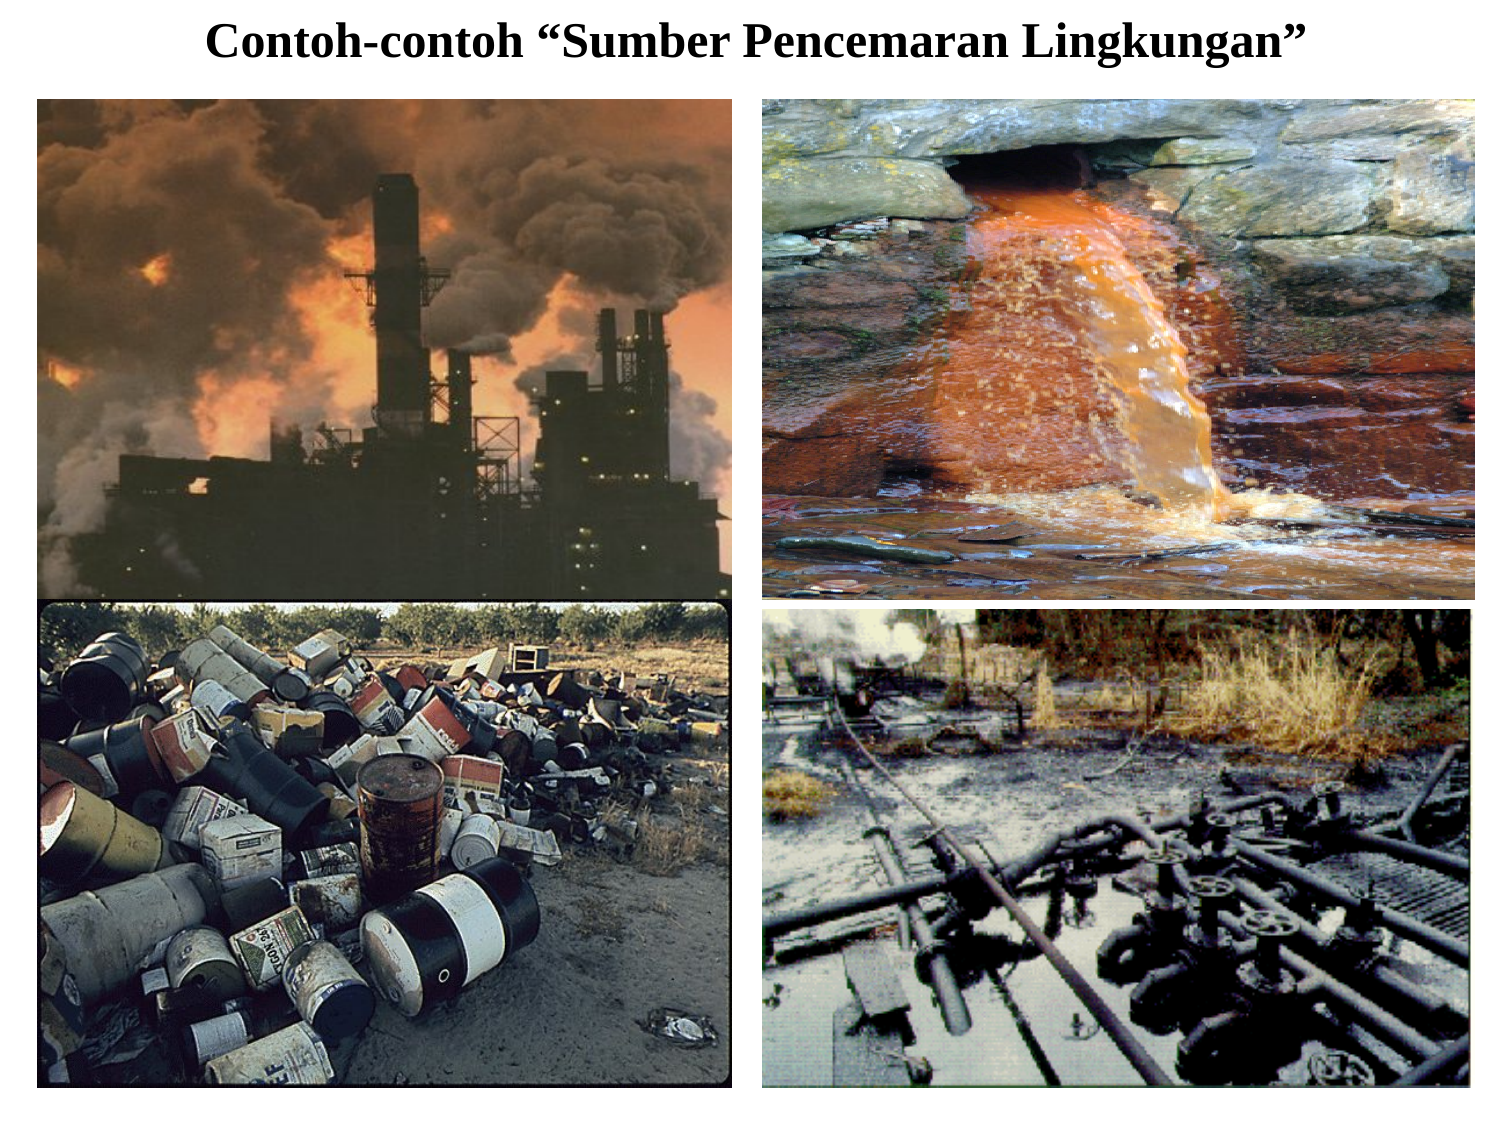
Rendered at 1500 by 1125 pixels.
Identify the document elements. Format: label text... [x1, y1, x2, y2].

picture [37, 99, 732, 1088]
picture [762, 99, 1476, 601]
picture [762, 608, 1476, 1088]
text_box Contoh-contoh “Sumber Pencemaran Lingkungan” [37, 0, 1475, 75]
